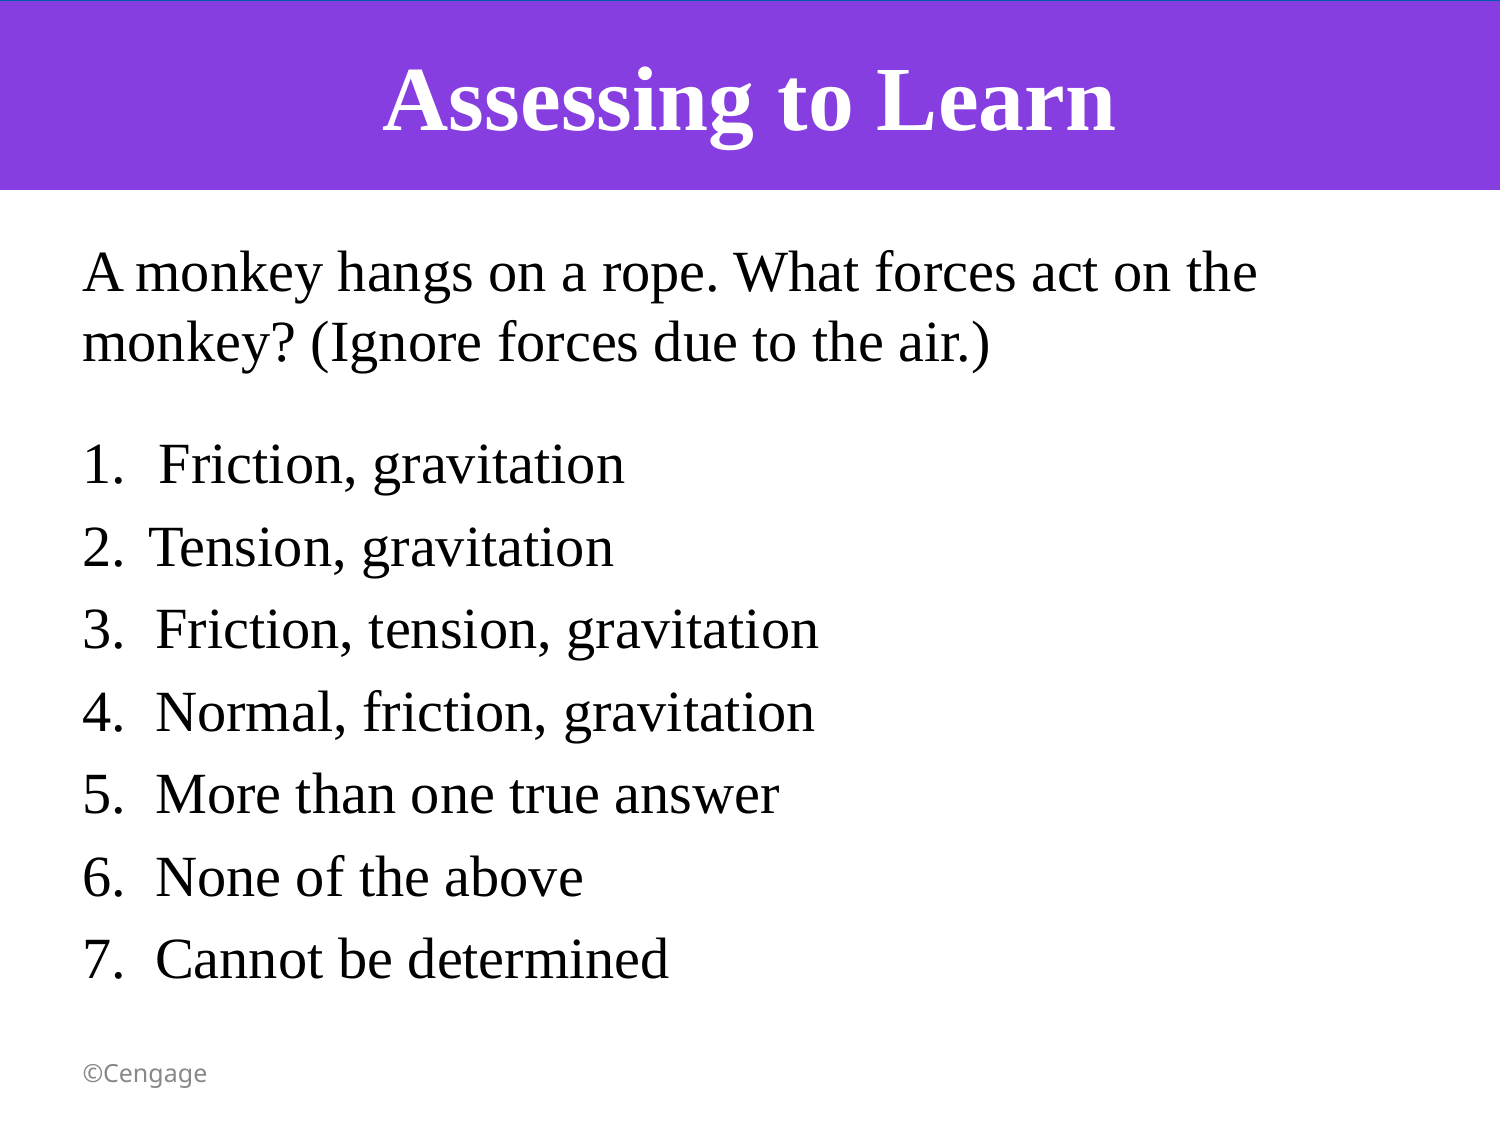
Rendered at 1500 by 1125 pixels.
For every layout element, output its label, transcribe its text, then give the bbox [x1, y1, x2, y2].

text_box ©Cengage [75, 1050, 550, 1096]
text_box A monkey hangs on a rope. What forces act on the monkey? (Ignore forces due to the air.) [75, 225, 1325, 381]
picture [0, 0, 1500, 190]
text_box Friction, gravitation Tension, gravitation 3. Friction, tension, gravitation 4. Normal, friction, gravitation 5. More than one true answer 6. None of the above 7. Cannot be determined [74, 417, 1212, 998]
